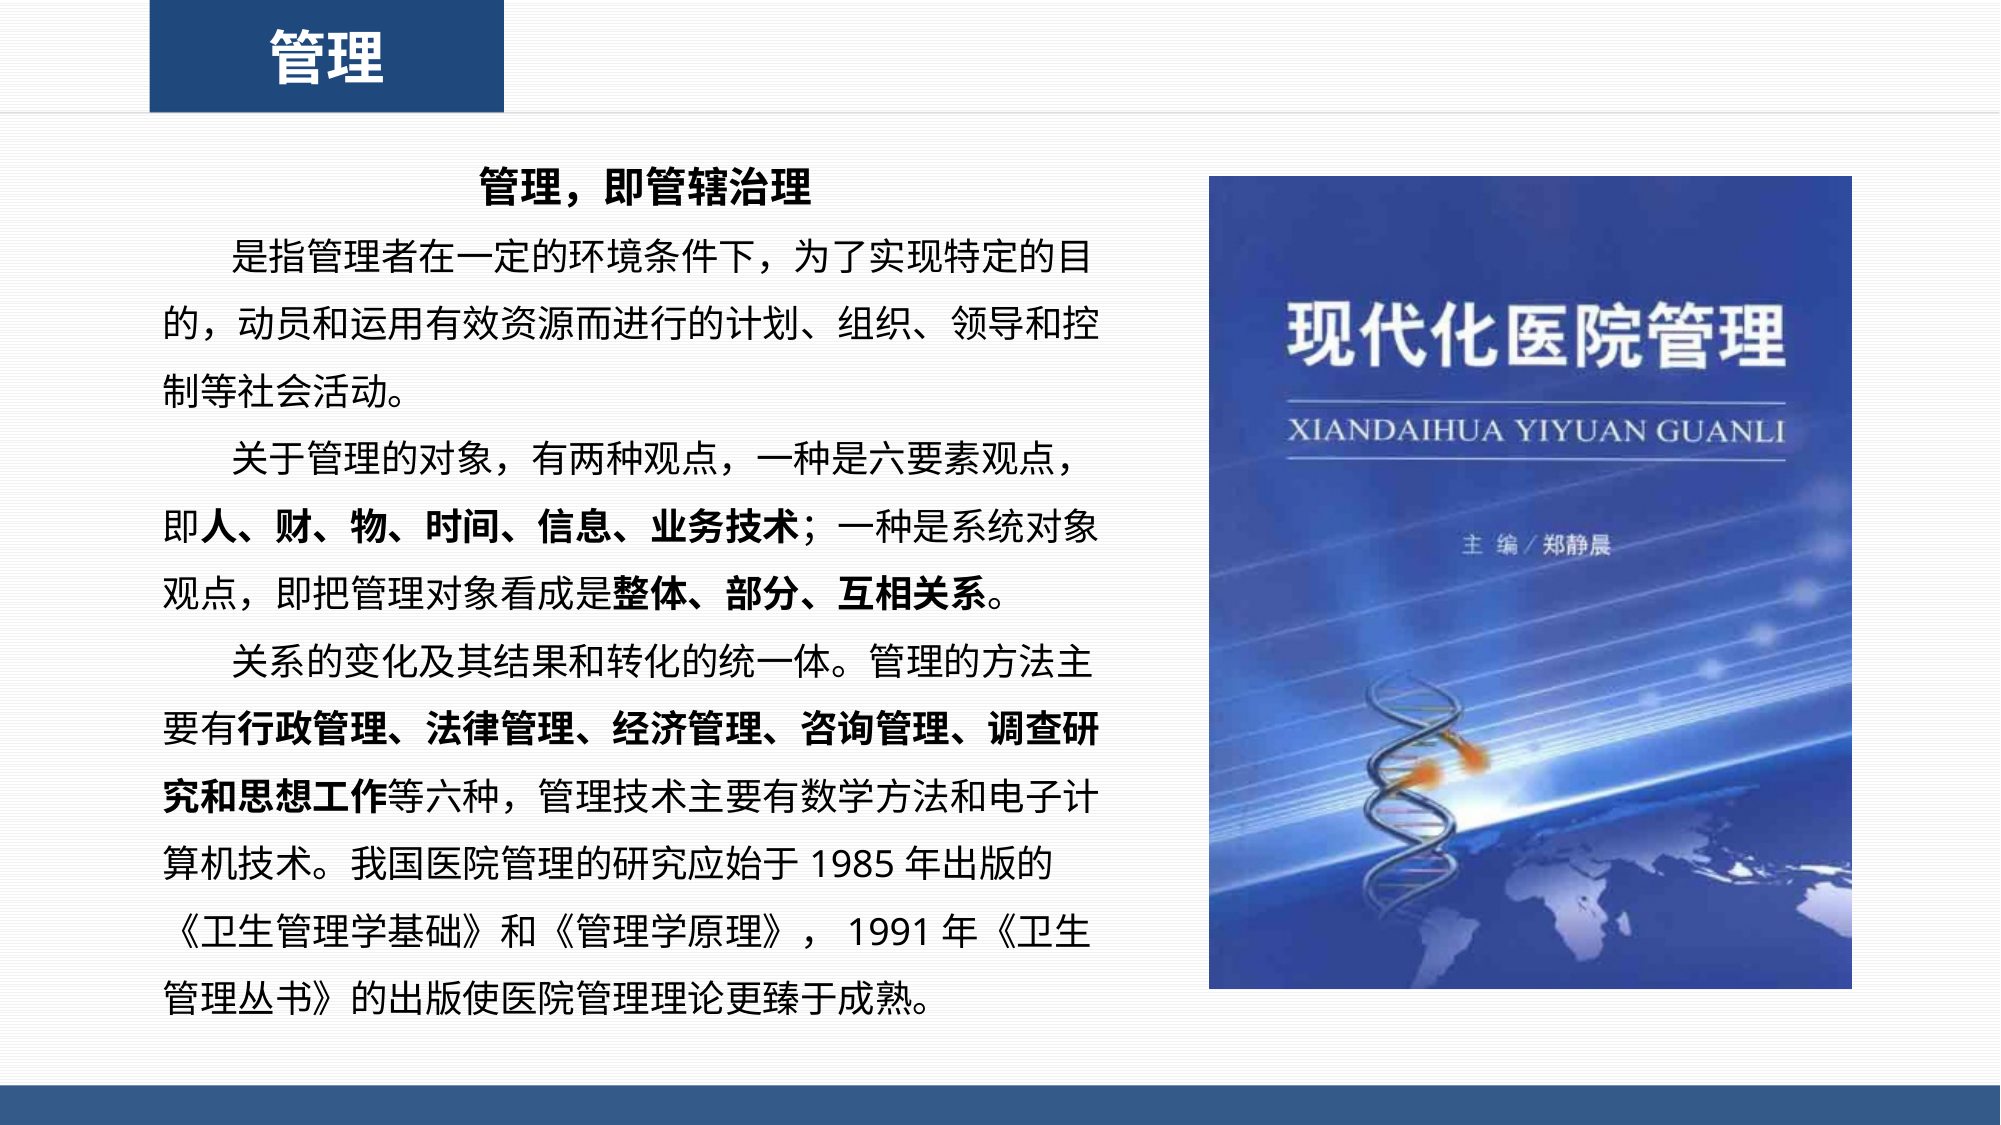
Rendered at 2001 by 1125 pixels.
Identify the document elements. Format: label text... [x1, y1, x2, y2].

text_box 管理，即管辖治理 是指管理者在一定的环境条件下，为了实现特定的目的，动员和运用有效资源而进行的计划、组织、领导和控制等社会活动。 关于管理的对象，有两种观点，一种是六要素观点，即人、财、物、时间、信息、业务技术；一种是系统对象观点，即把管理对象看成是整体、部分、互相关系。 关系的变化及其结果和转化的统一体。管理的方法主要有行政管理、法律管理、经济管理、咨询管理、调查研究和思想工作等六种，管理技术主要有数学方法和电子计算机技术。我国医院管理的研究应始于1985年出版的《卫生管理学基础》和《管理学原理》，1991年《卫生管理丛书》的出版使医院管理理论更臻于成熟。 [148, 128, 1143, 1028]
text_box [0, 1083, 2000, 1125]
text_box 管理 [148, 0, 506, 111]
picture [1209, 176, 1852, 989]
